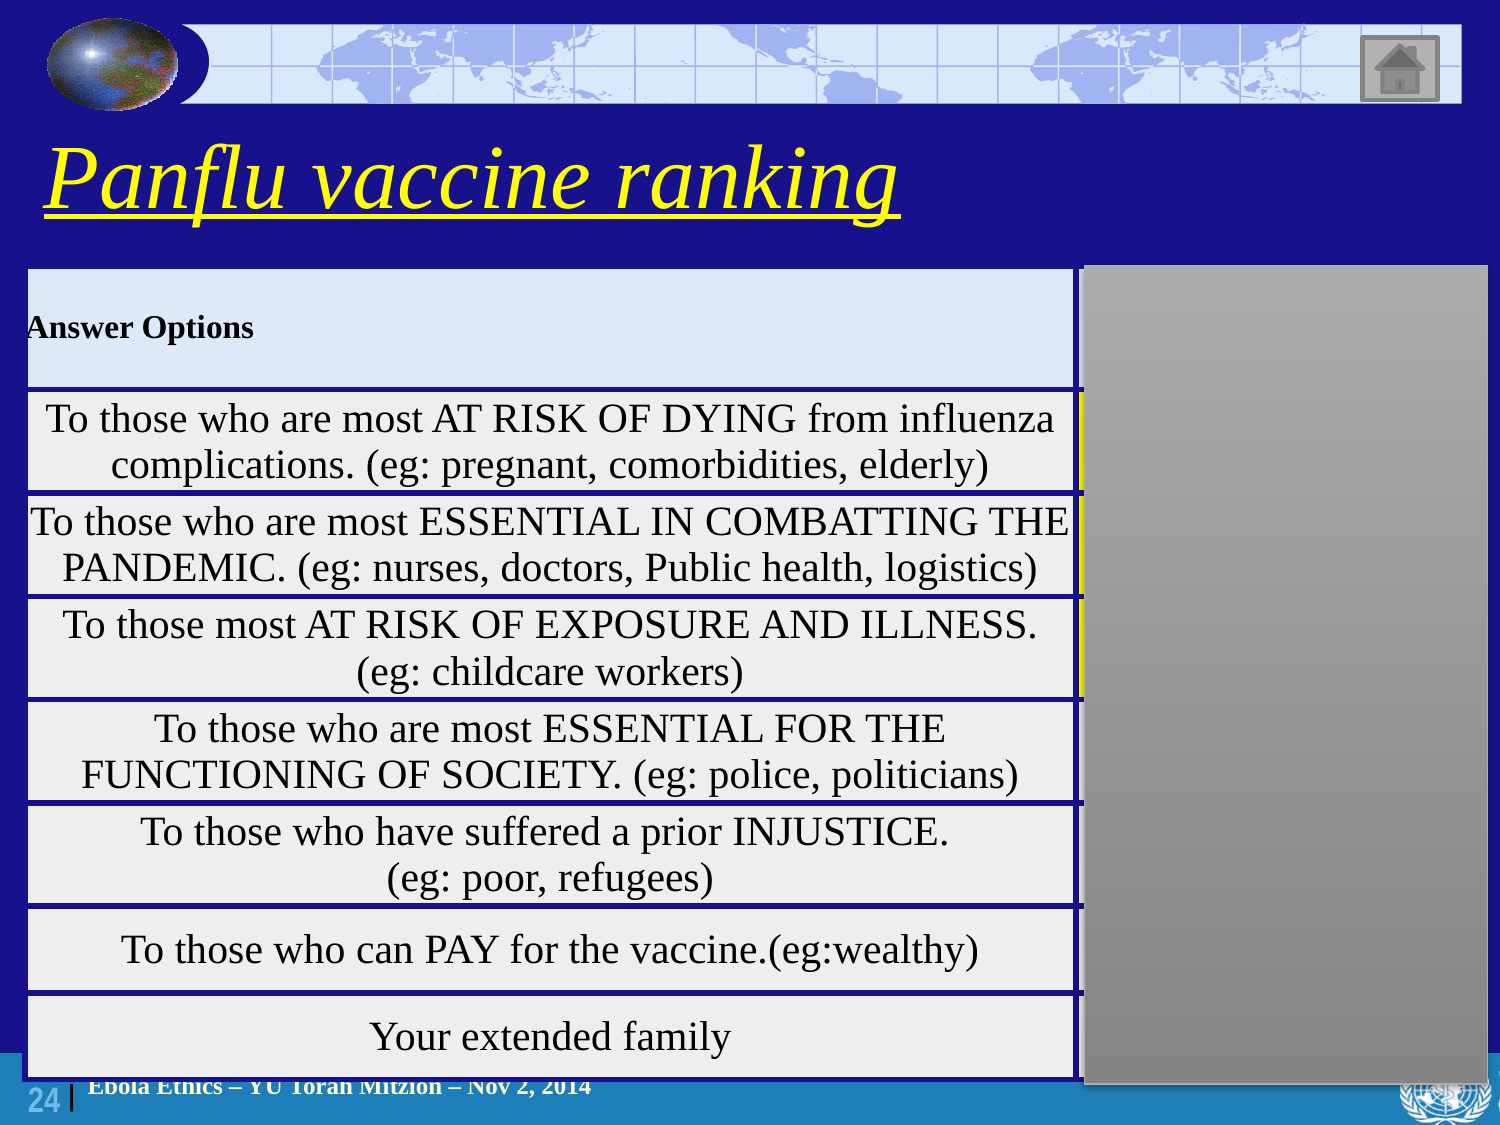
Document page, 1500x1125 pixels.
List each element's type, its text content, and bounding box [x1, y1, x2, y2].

table_cell To those who can PAY for the vaccine.(eg:wealthy) [28, 909, 1073, 990]
table_cell To those who are most ESSENTIAL FOR THE FUNCTIONING OF SOCIETY. (eg: police, politicians) [28, 702, 1073, 800]
table_cell To those who have suffered a prior INJUSTICE. (eg: poor, refugees) [28, 806, 1073, 903]
table_cell To those who are most ESSENTIAL IN COMBATTING THE PANDEMIC. (eg: nurses, doctors, Public health, logistics) [28, 496, 1073, 594]
picture [1400, 1059, 1500, 1125]
text_box [1084, 265, 1488, 1085]
picture [42, 14, 193, 77]
title Panflu vaccine ranking [28, 77, 1305, 263]
table_cell To those most AT RISK OF EXPOSURE AND ILLNESS. (eg: childcare workers) [28, 599, 1073, 697]
table_cell To those who are most AT RISK OF DYING from influenza complications. (eg: pregnant, comorbidities, elderly) [28, 392, 1073, 490]
table_header Answer Options [28, 269, 1073, 387]
table_cell Your extended family [28, 996, 1073, 1077]
